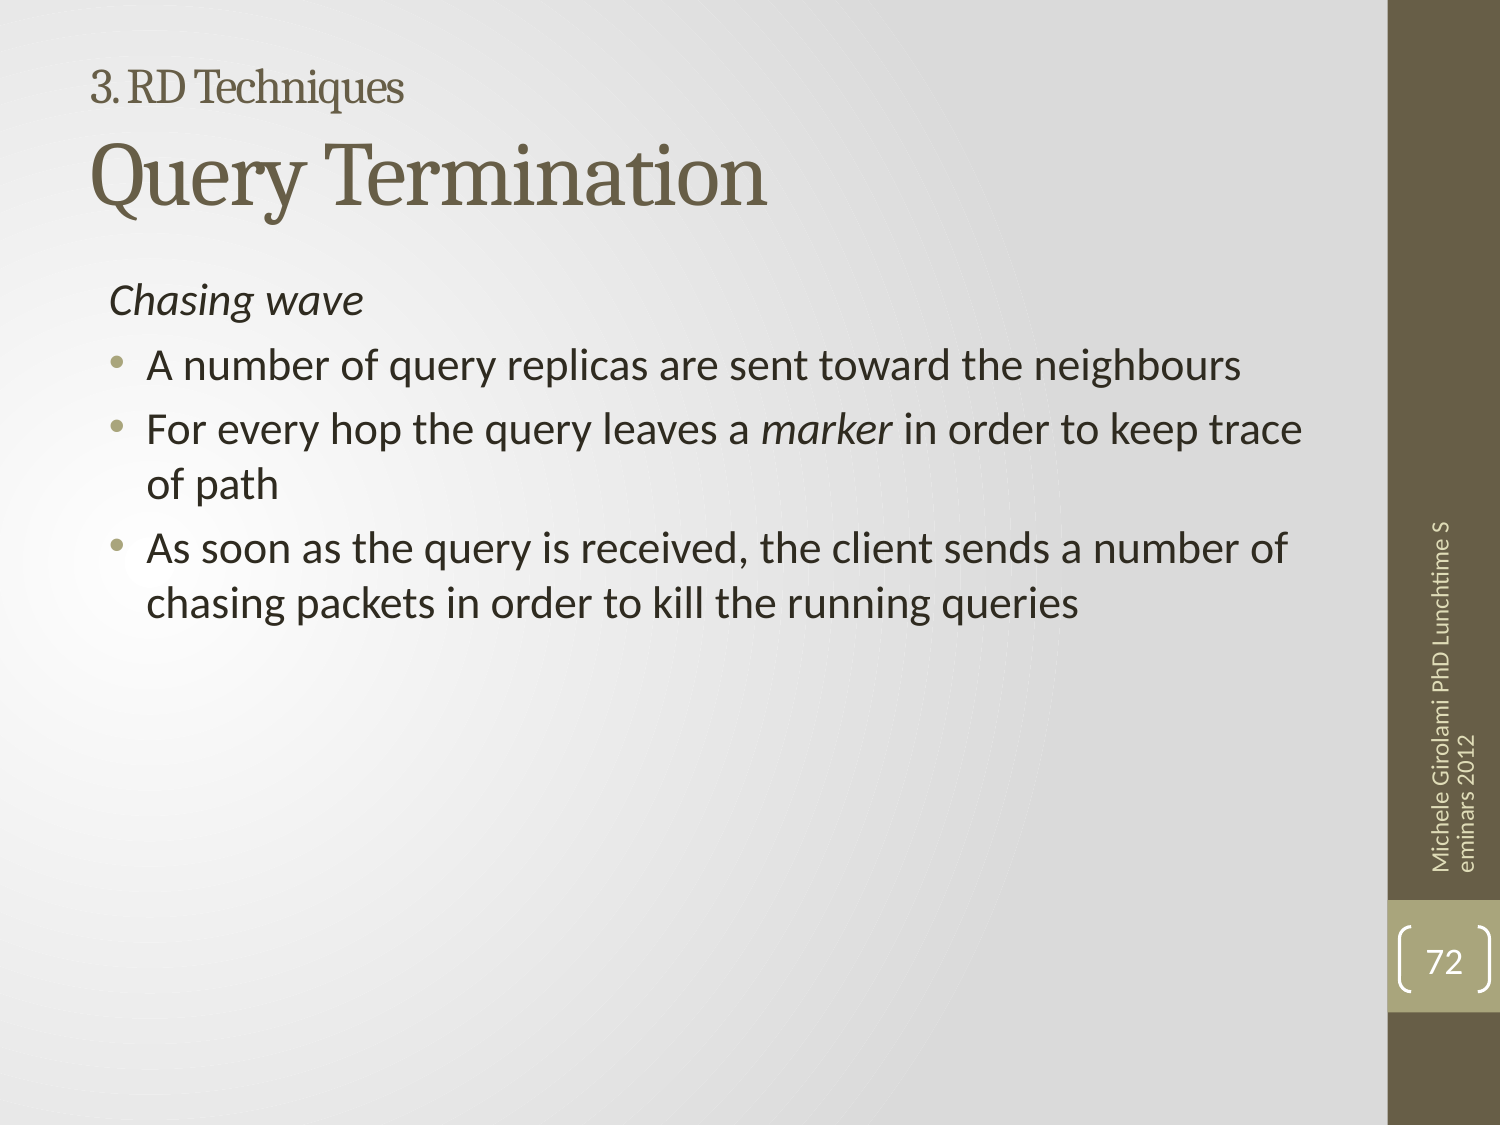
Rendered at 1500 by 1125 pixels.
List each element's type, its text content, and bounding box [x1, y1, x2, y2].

title 3. RD Techniques Query Termination [75, 45, 1325, 233]
list Chasing wave A number of query replicas are sent toward the neighbours For every hop the query leaves a marker in order to keep trace of path As soon as the query is received, the client sends a number of chasing packets in order to kill the running queries [75, 262, 1325, 1050]
footer Michele Girolami PhD Lunchtime Seminars 2012 [1408, 500, 1469, 889]
slide_number 72 [1397, 925, 1492, 994]
